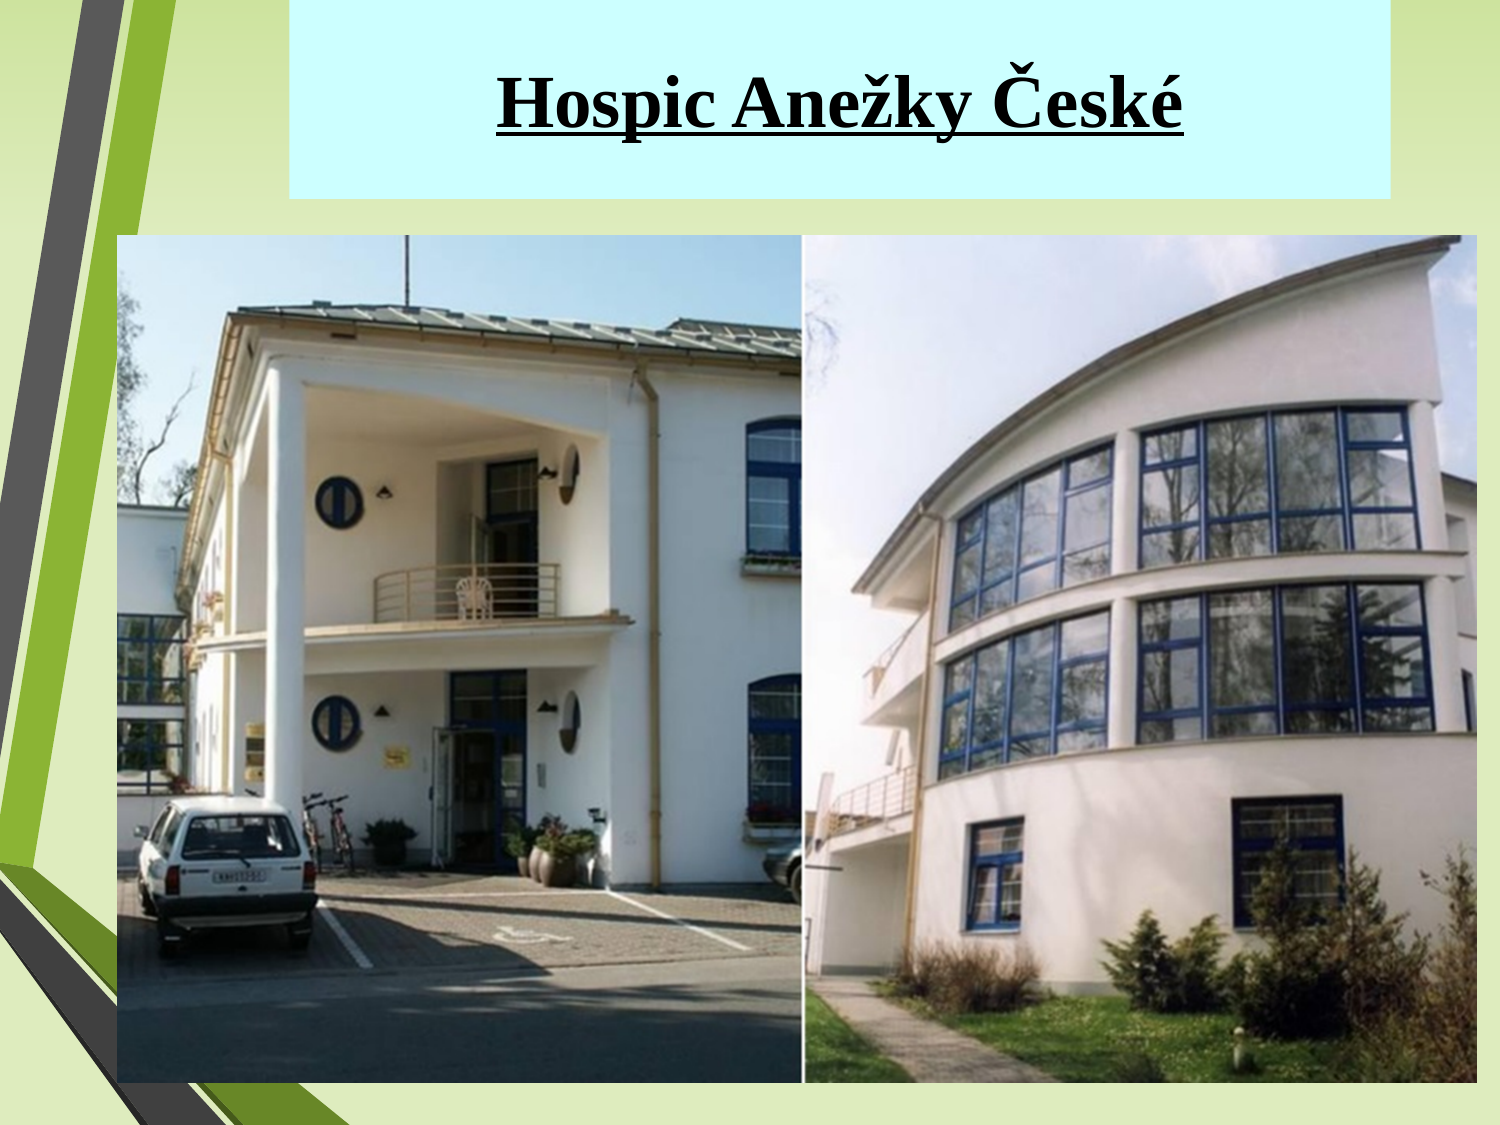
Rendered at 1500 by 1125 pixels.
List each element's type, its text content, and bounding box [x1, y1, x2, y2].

picture [117, 234, 1477, 1083]
title Hospic Anežky České [289, 0, 1391, 199]
